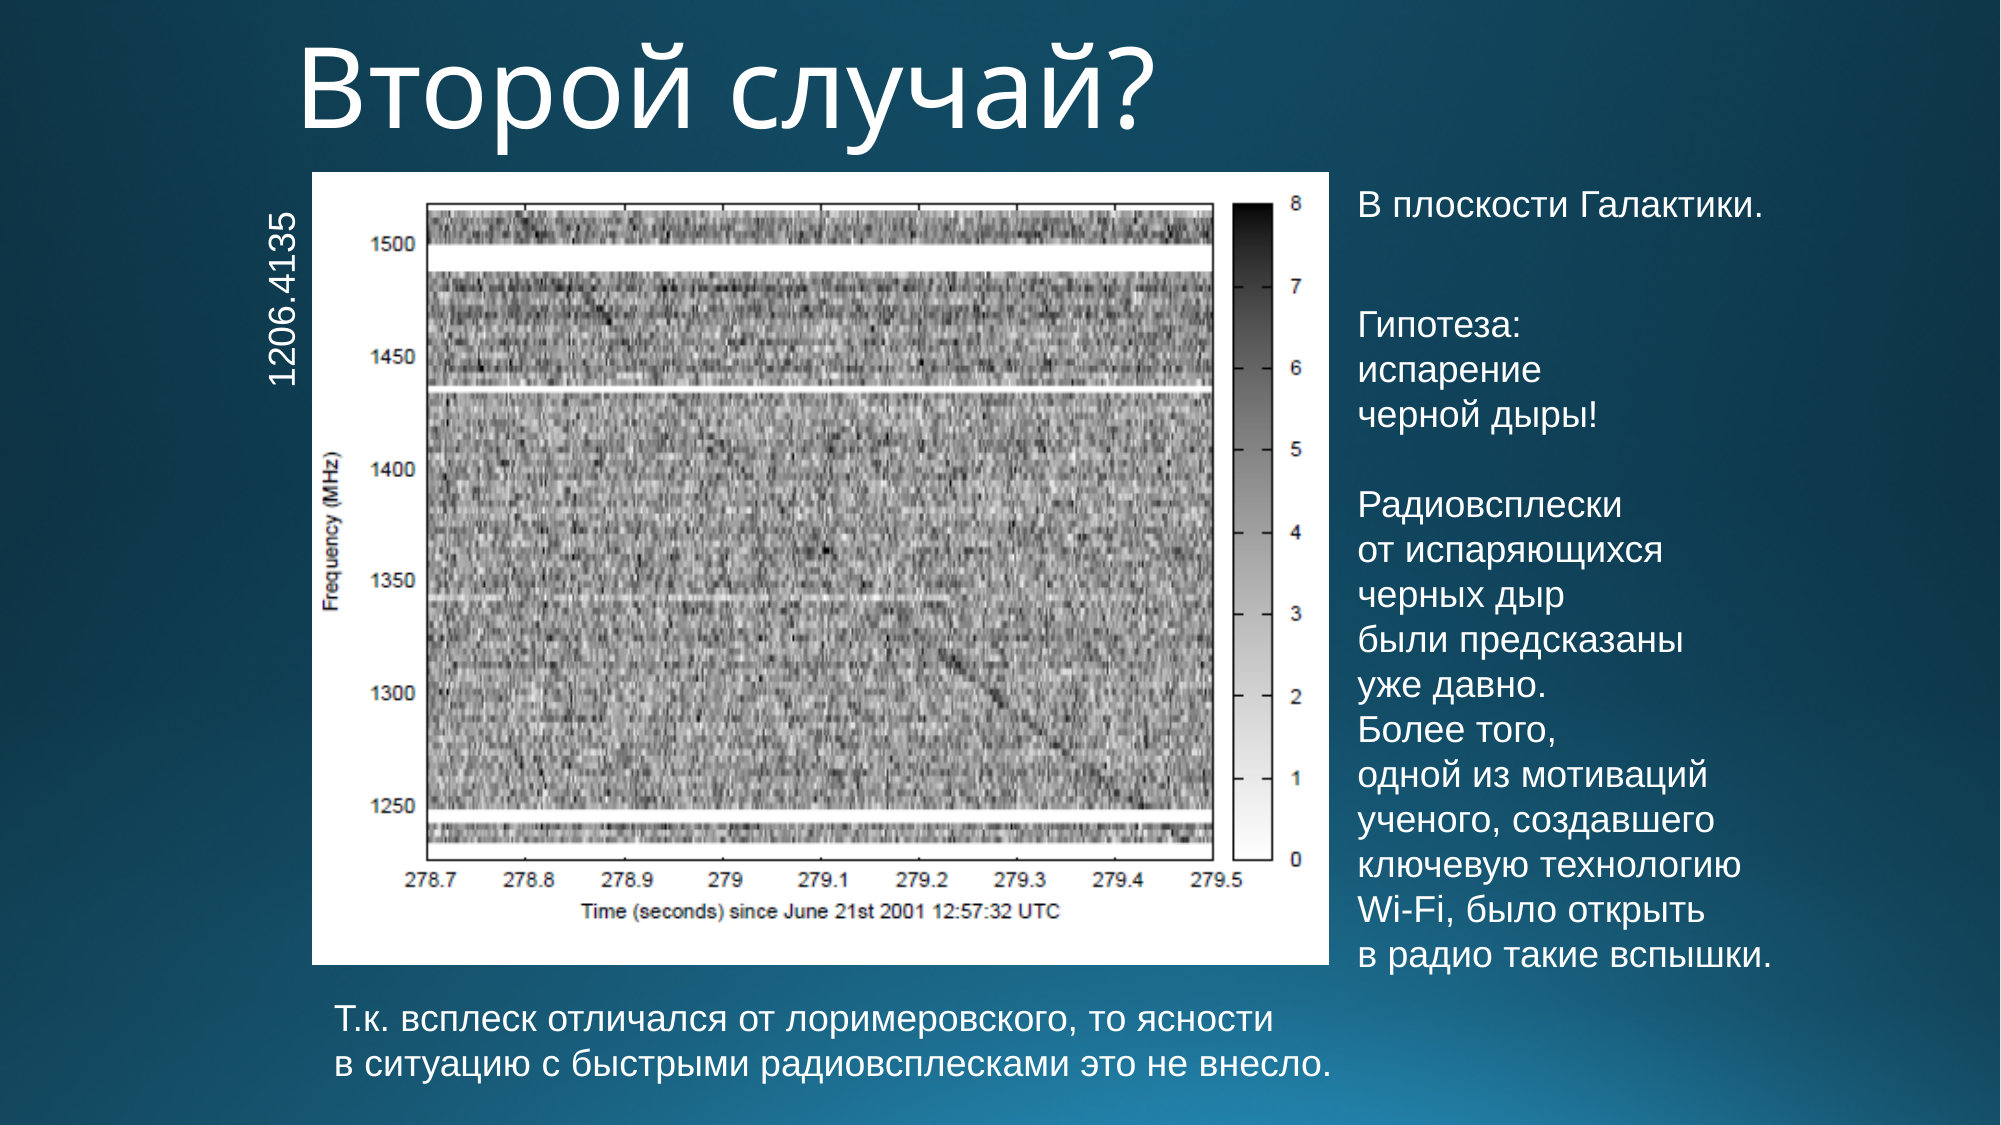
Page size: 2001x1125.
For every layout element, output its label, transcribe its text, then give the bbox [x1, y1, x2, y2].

text_box 1206.4135 [249, 197, 310, 404]
picture [0, 0, 2001, 1125]
text_box Гипотеза: испарение черной дыры! Радиовсплески от испаряющихся черных дыр были предсказаны уже давно. Более того, одной из мотиваций ученого, создавшего ключевую технологию Wi-Fi, было открыть в радио такие вспышки. [1342, 292, 1963, 983]
title Второй случай? [280, 0, 1453, 211]
text_box В плоскости Галактики. [1342, 172, 1839, 292]
text_box Т.к. всплеск отличался от лоримеровского, то ясности в ситуацию с быстрыми радиовсплесками это не внесло. [319, 986, 1349, 1092]
